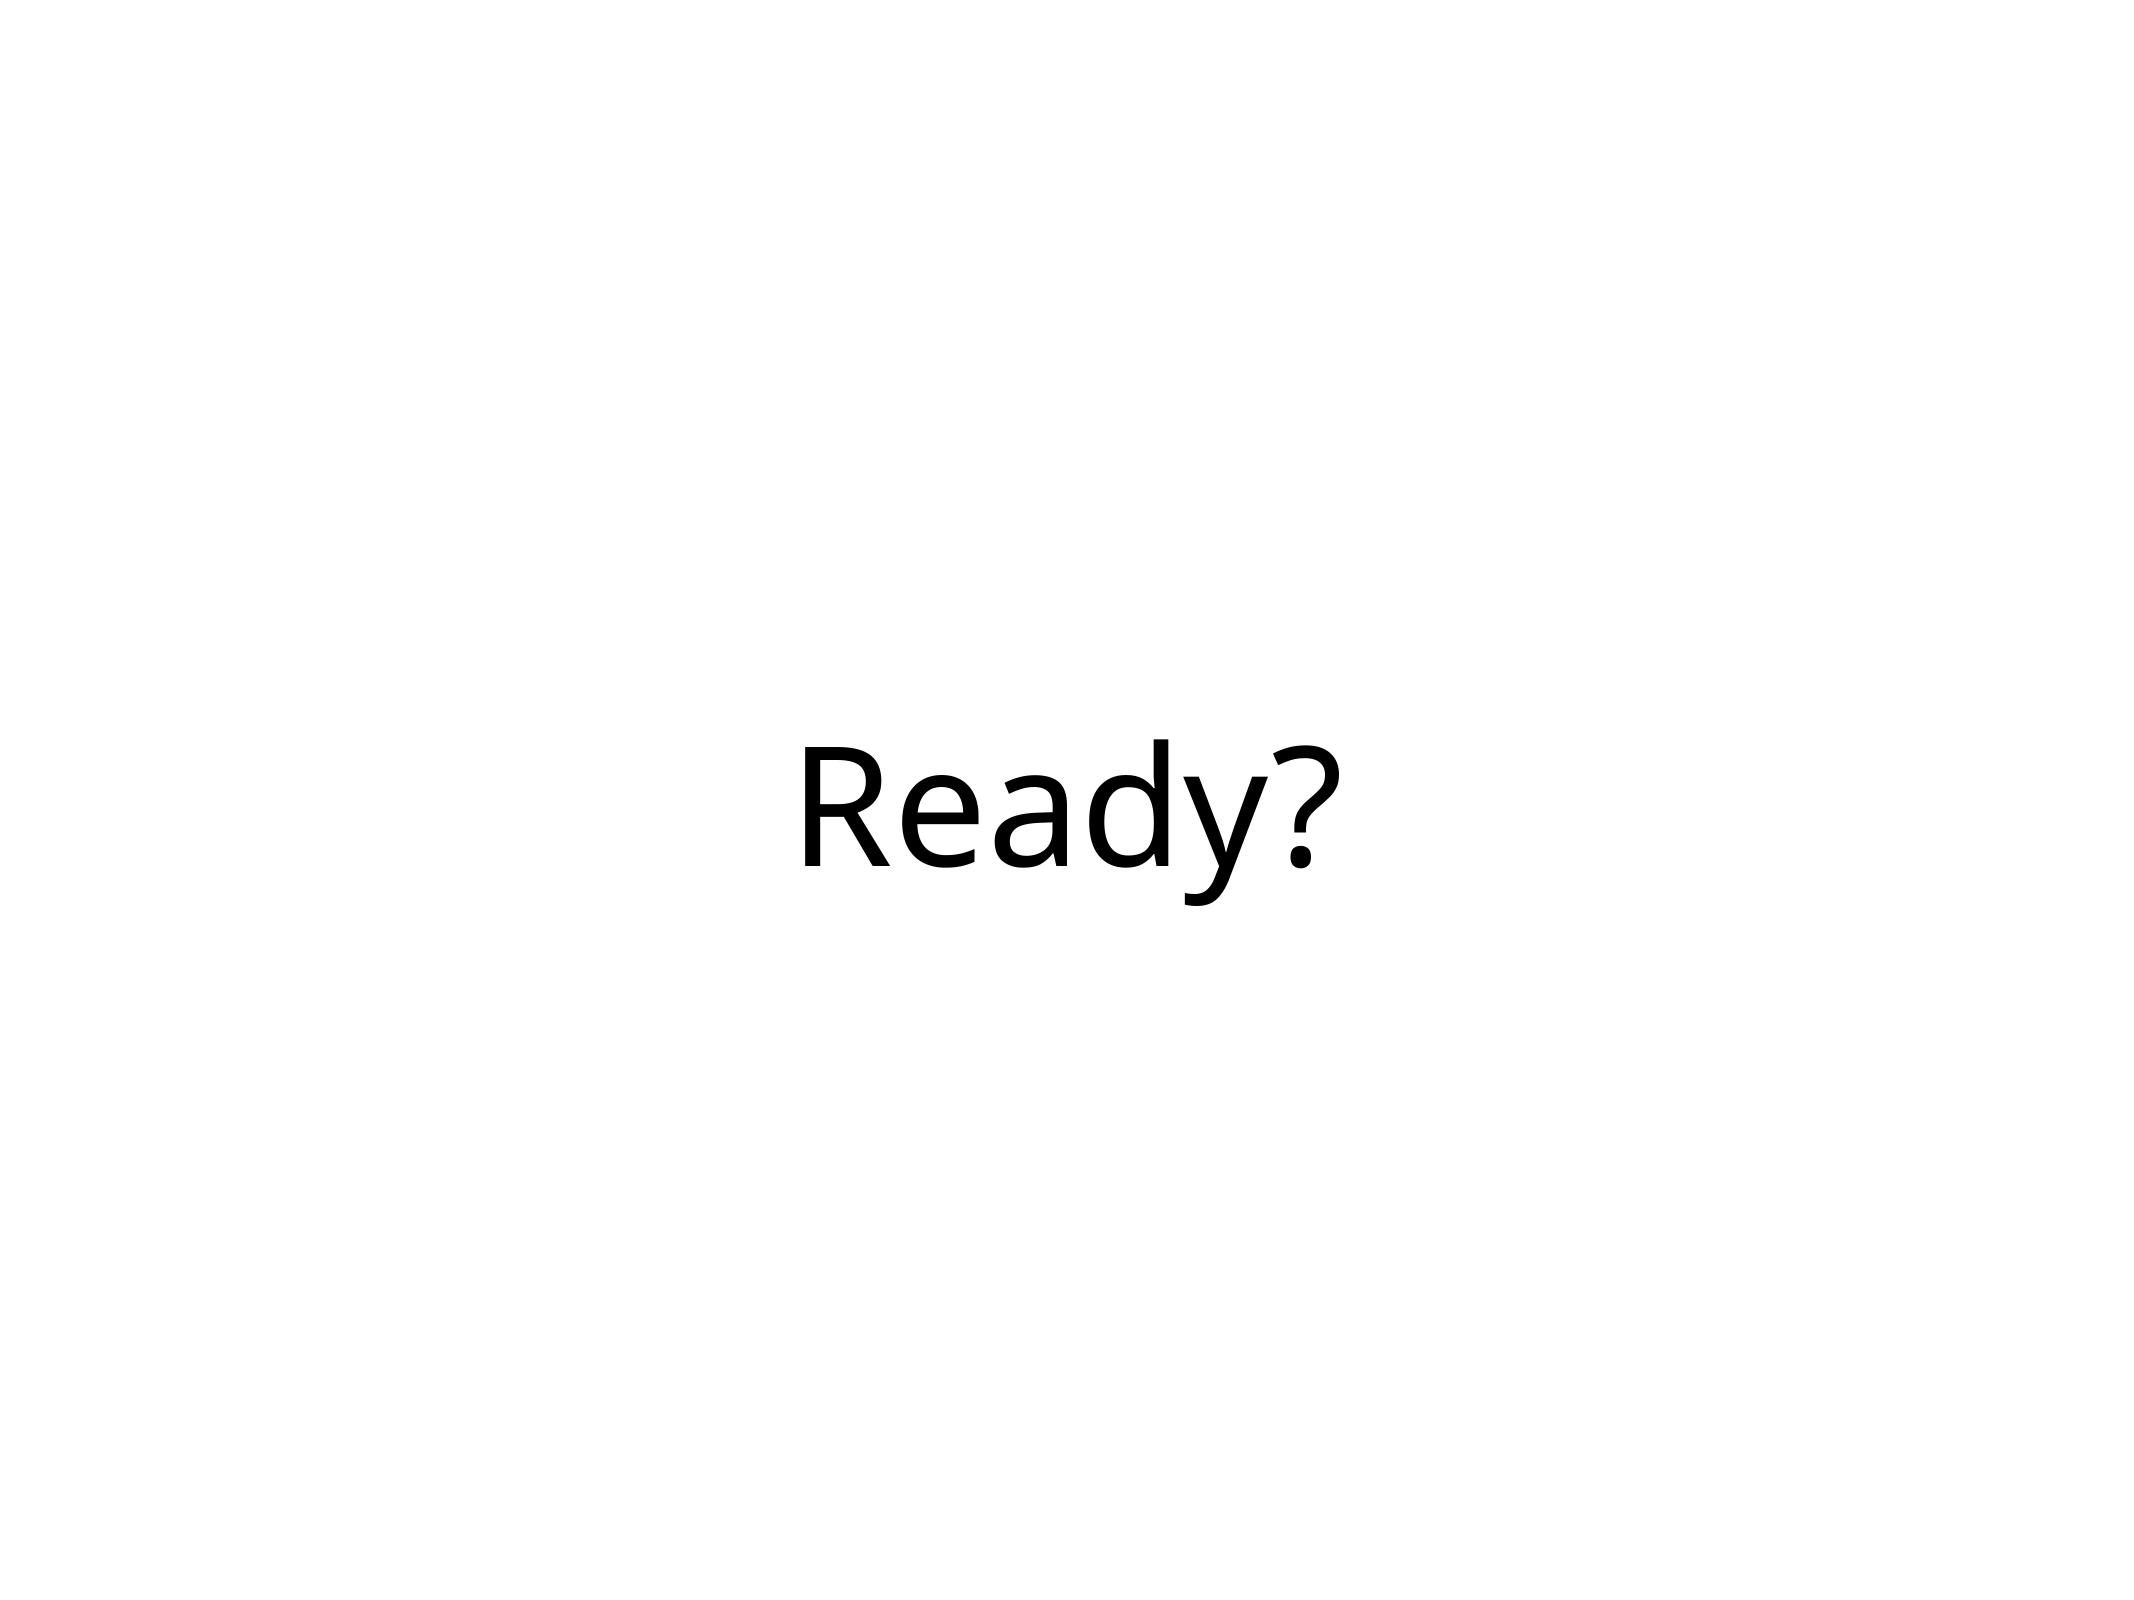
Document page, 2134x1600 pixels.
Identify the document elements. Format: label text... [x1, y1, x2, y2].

title Ready? [207, 528, 1926, 1072]
